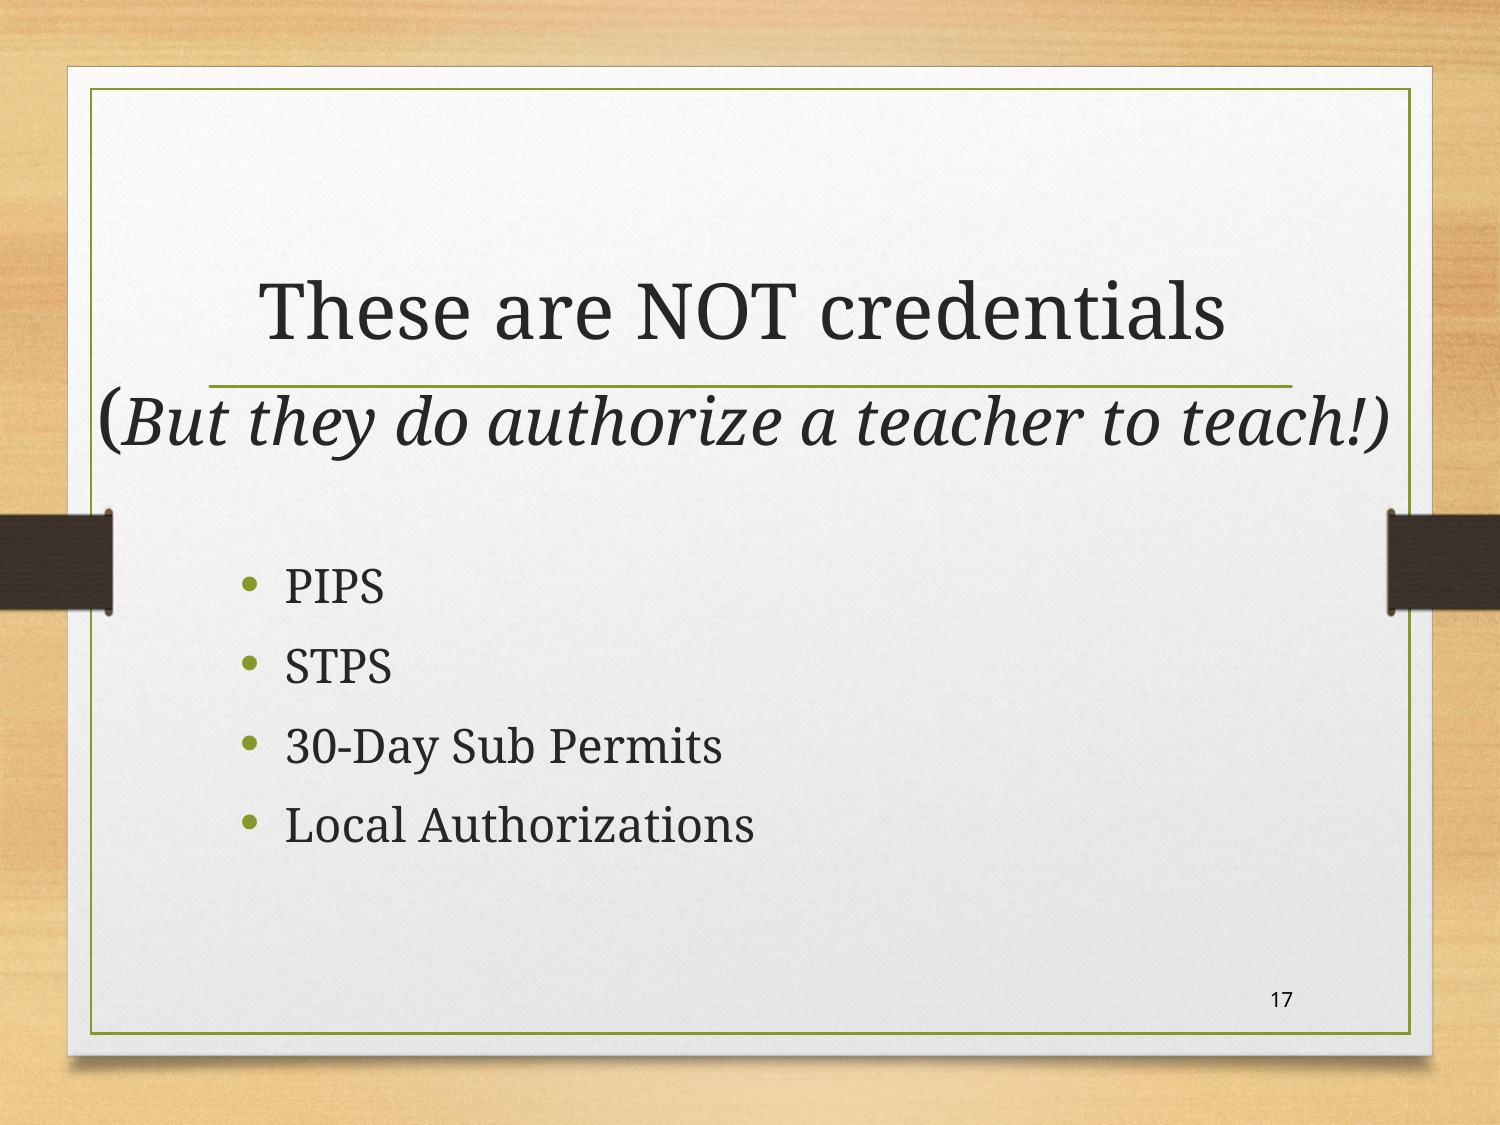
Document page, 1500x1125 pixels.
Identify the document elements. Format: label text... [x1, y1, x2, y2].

list PIPS STPS 30-Day Sub Permits Local Authorizations [225, 549, 1390, 863]
title These are NOT credentials (But they do authorize a teacher to teach!) [75, 237, 1413, 488]
slide_number 17 [1243, 977, 1309, 1024]
picture [0, 0, 1500, 1125]
